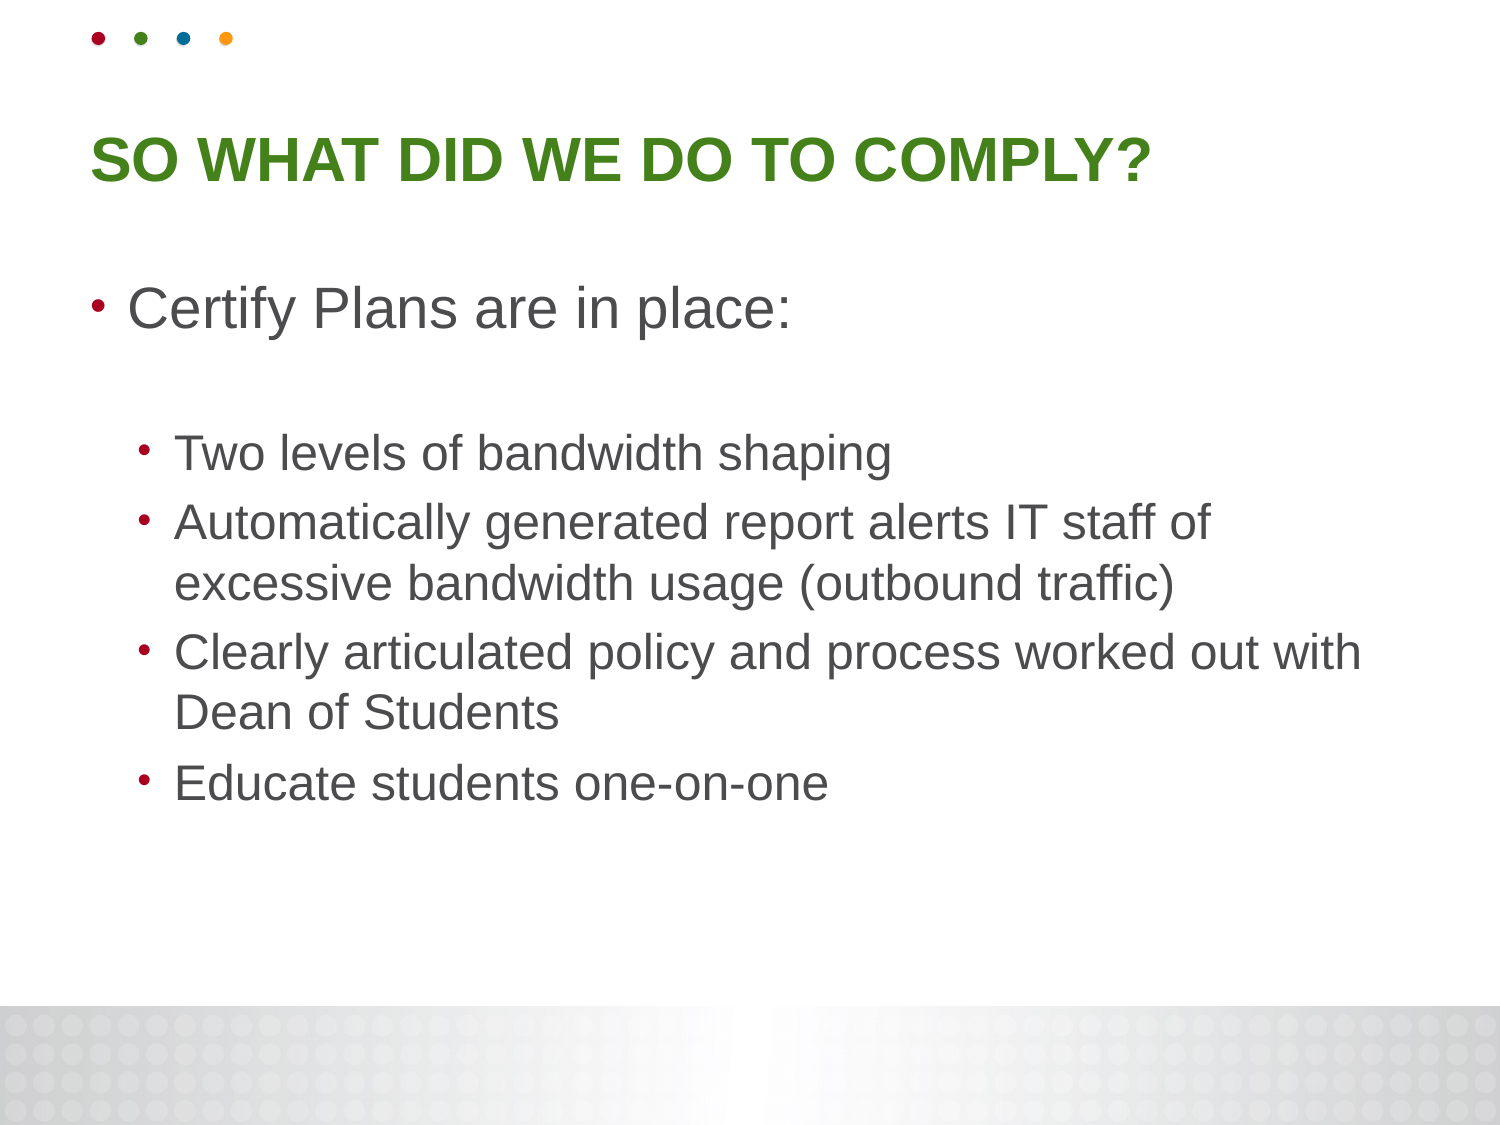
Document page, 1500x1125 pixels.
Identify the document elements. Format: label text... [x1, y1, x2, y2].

picture [0, 1006, 1500, 1125]
title So What did we Do to Comply? [75, 62, 1450, 250]
list Certify Plans are in place: Two levels of bandwidth shaping Automatically generated report alerts IT staff of excessive bandwidth usage (outbound traffic) Clearly articulated policy and process worked out with Dean of Students Educate students one-on-one [74, 262, 1451, 1006]
